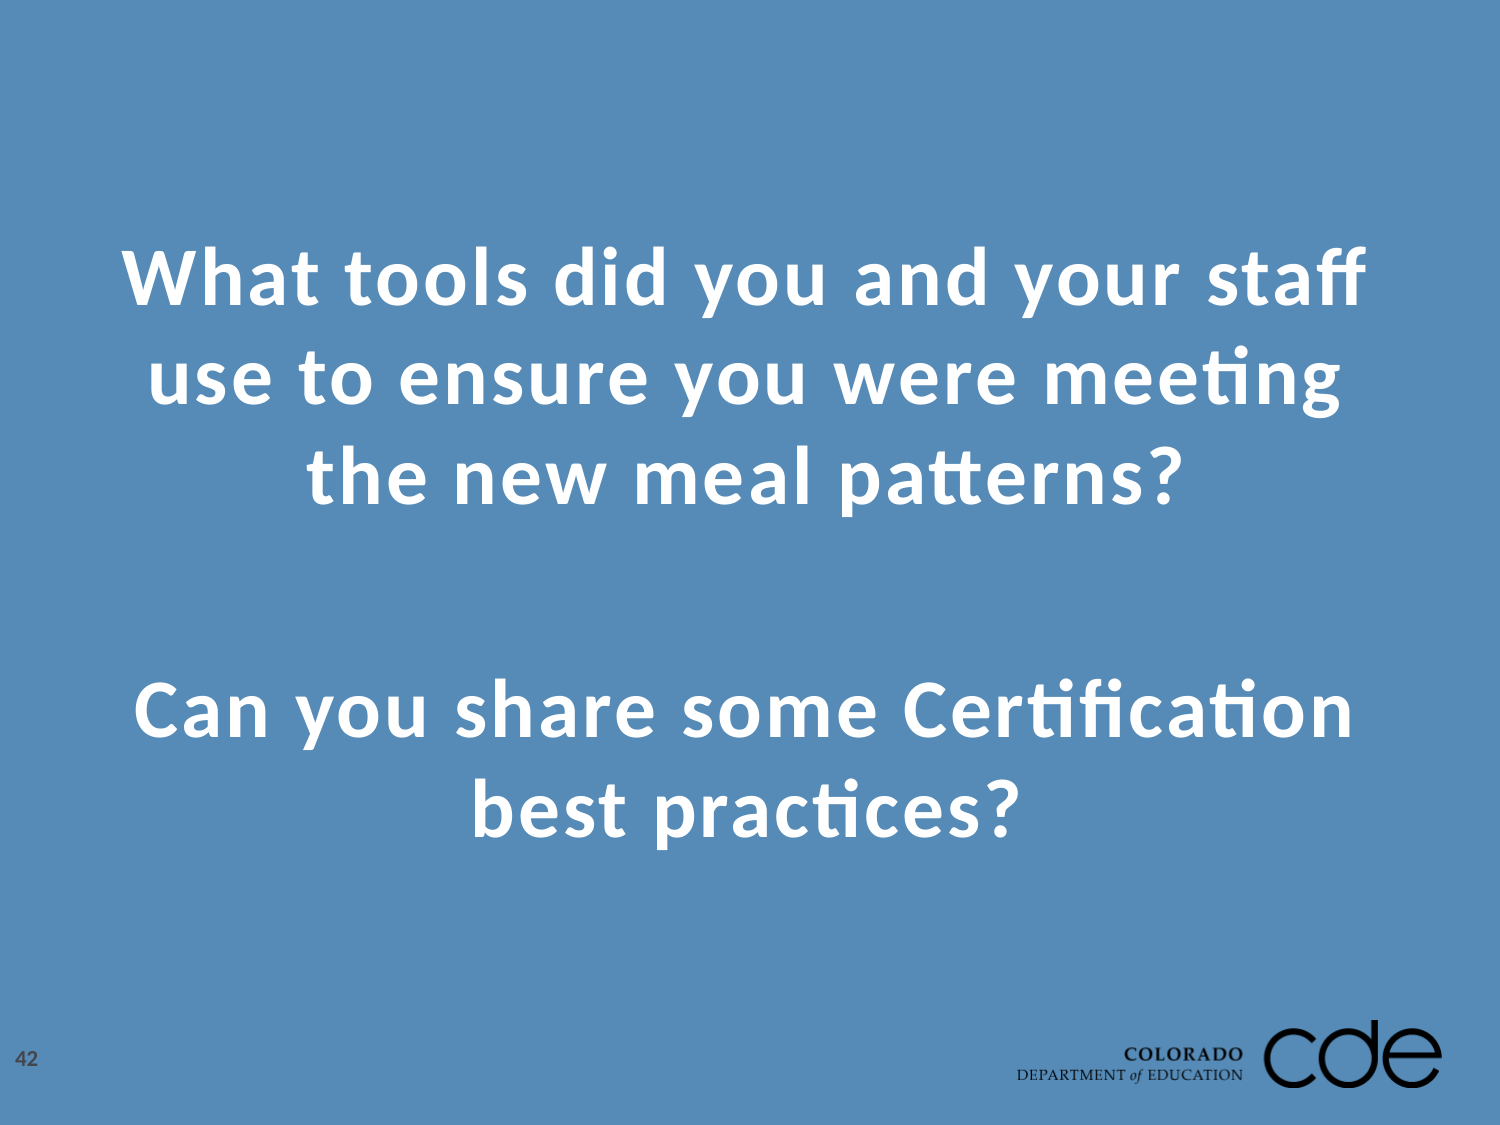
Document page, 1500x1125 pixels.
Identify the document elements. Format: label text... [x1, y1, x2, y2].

list What tools did you and your staff use to ensure you were meeting the new meal patterns? Can you share some Certification best practices? [62, 134, 1431, 942]
picture [1017, 1020, 1442, 1088]
footer 42 [0, 1027, 475, 1088]
